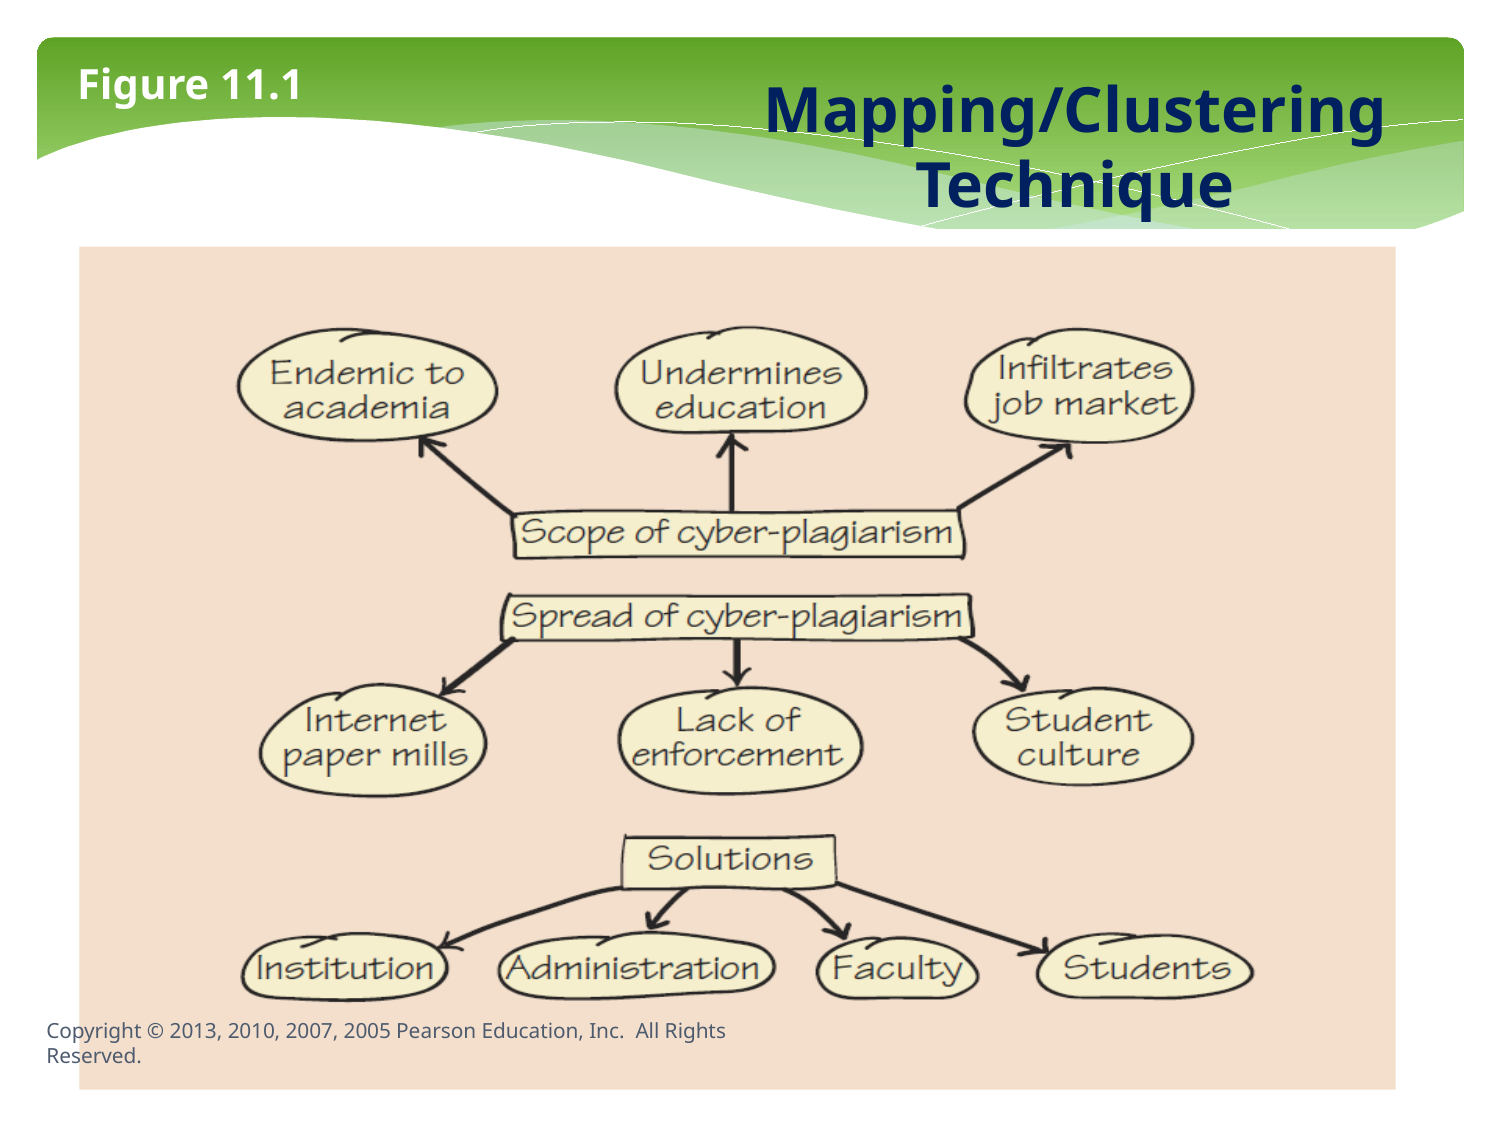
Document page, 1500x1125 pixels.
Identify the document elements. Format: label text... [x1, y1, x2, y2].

text_box Figure 11.1 [62, 50, 525, 115]
picture [17, 228, 1483, 1101]
text_box Mapping/Clustering Technique [712, 62, 1438, 226]
